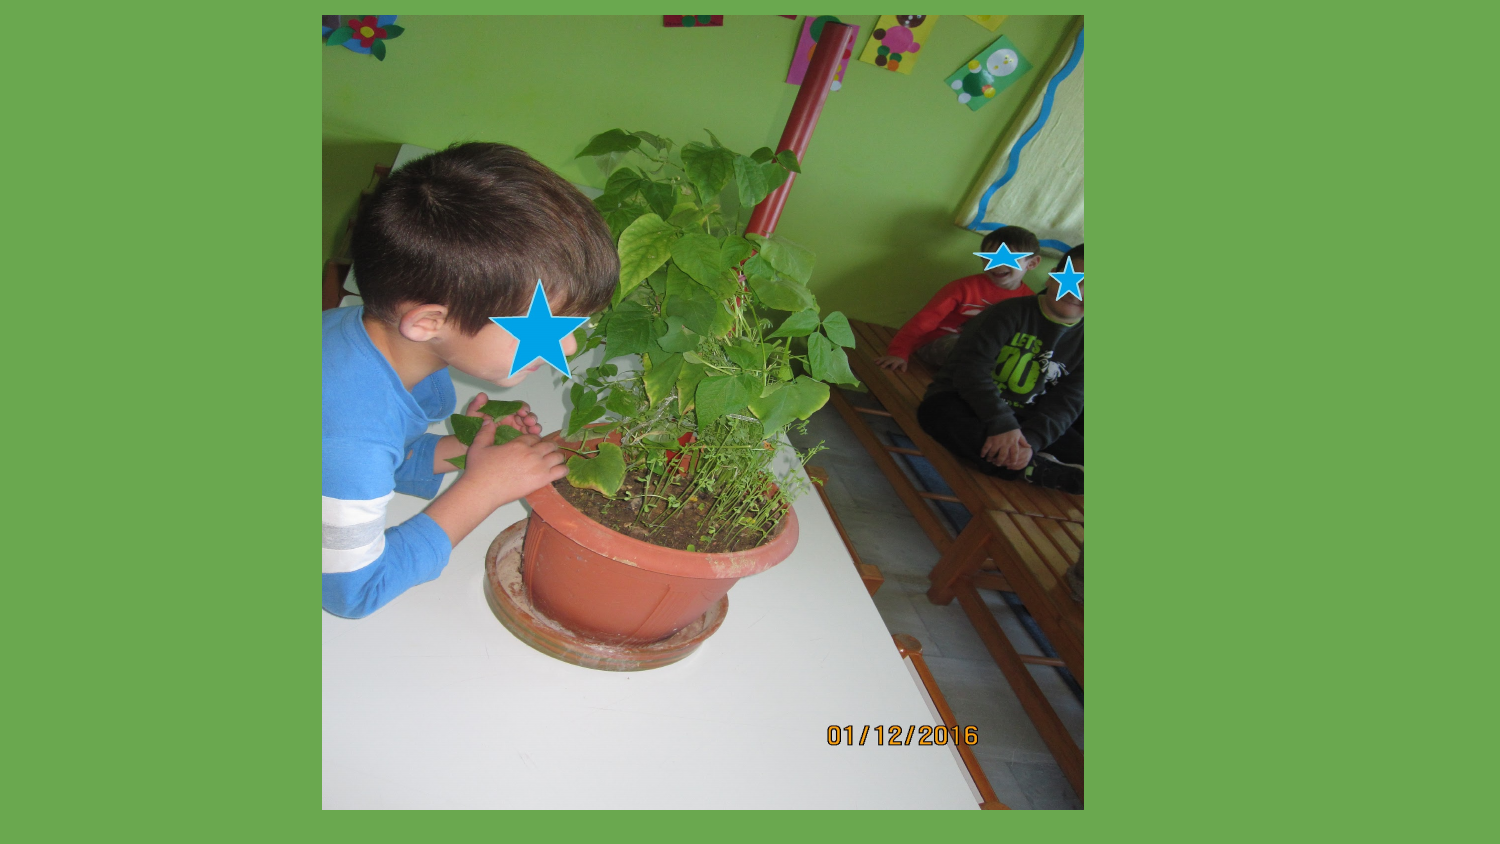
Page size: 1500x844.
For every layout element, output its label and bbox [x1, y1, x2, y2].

picture [322, 15, 1084, 810]
